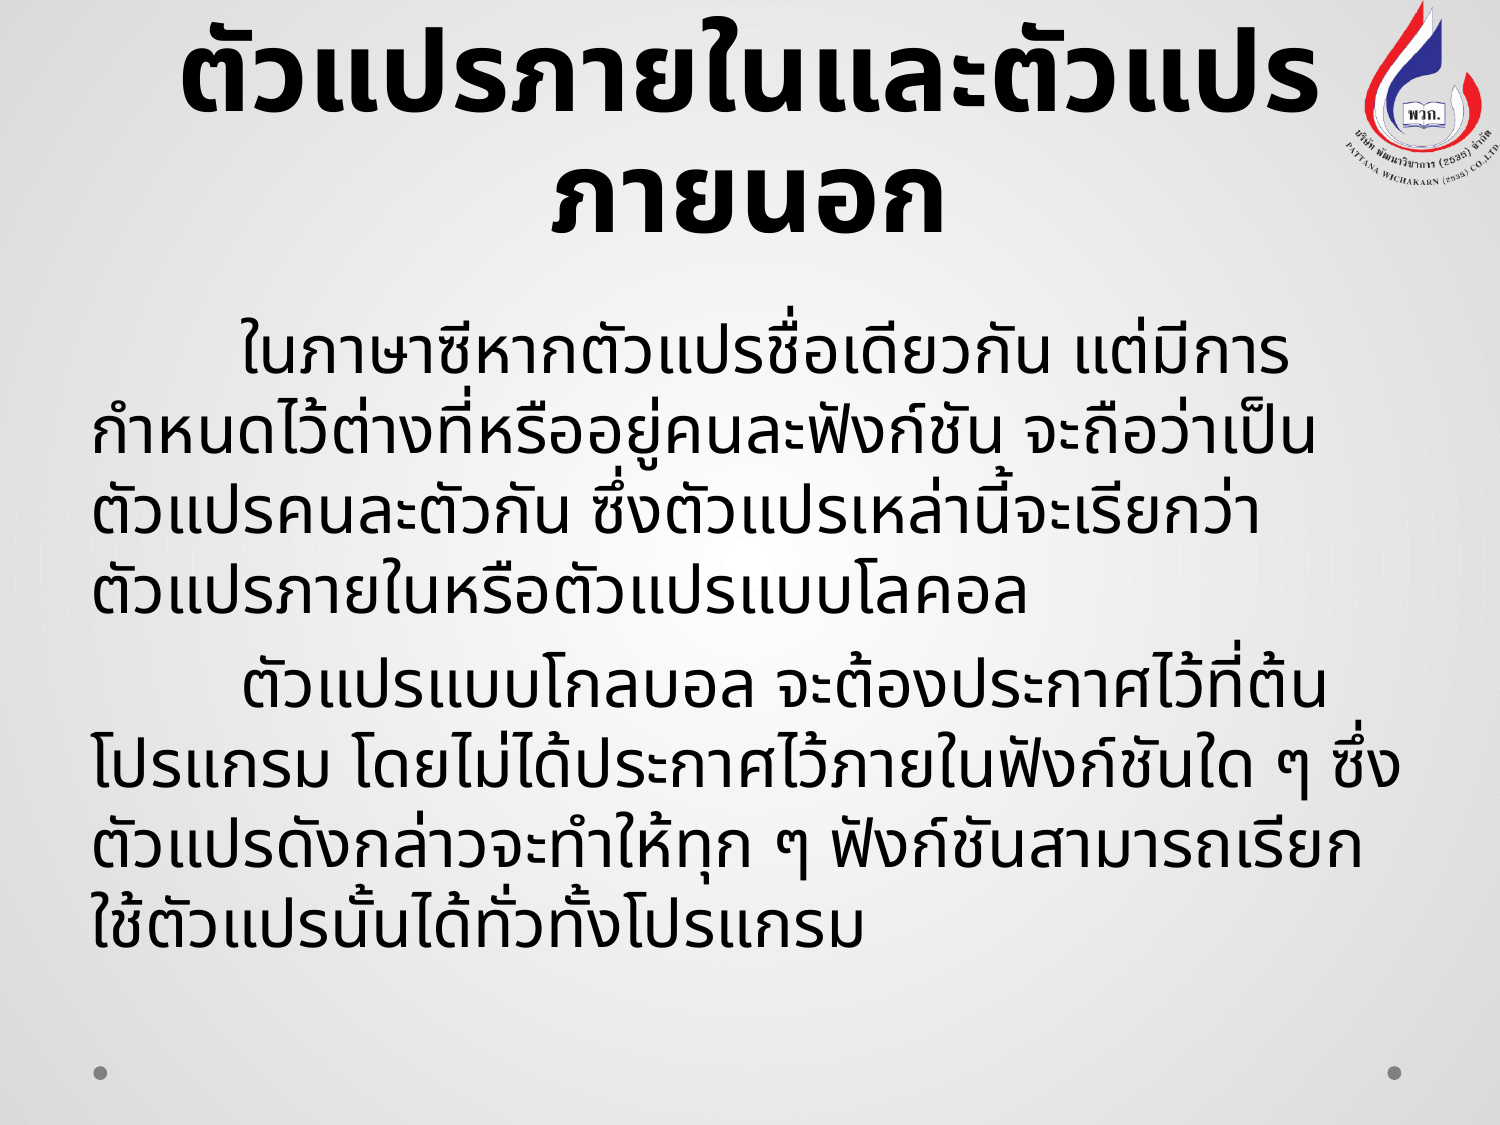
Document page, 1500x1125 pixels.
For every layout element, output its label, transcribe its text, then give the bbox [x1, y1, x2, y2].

list ในภาษาซีหากตัวแปรชื่อเดียวกัน แต่มีการกำหนดไว้ต่างที่หรืออยู่คนละฟังก์ชัน จะถือว่าเป็นตัวแปรคนละตัวกัน ซึ่งตัวแปรเหล่านี้จะเรียกว่าตัวแปรภายในหรือตัวแปรแบบโลคอล ตัวแปรแบบโกลบอล จะต้องประกาศไว้ที่ต้นโปรแกรม โดยไม่ได้ประกาศไว้ภายในฟังก์ชันใด ๆ ซึ่งตัวแปรดังกล่าวจะทำให้ทุก ๆ ฟังก์ชันสามารถเรียกใช้ตัวแปรนั้นได้ทั่วทั้งโปรแกรม [75, 262, 1425, 1005]
picture [1345, 0, 1500, 185]
title ตัวแปรภายในและตัวแปรภายนอก [75, 0, 1425, 262]
